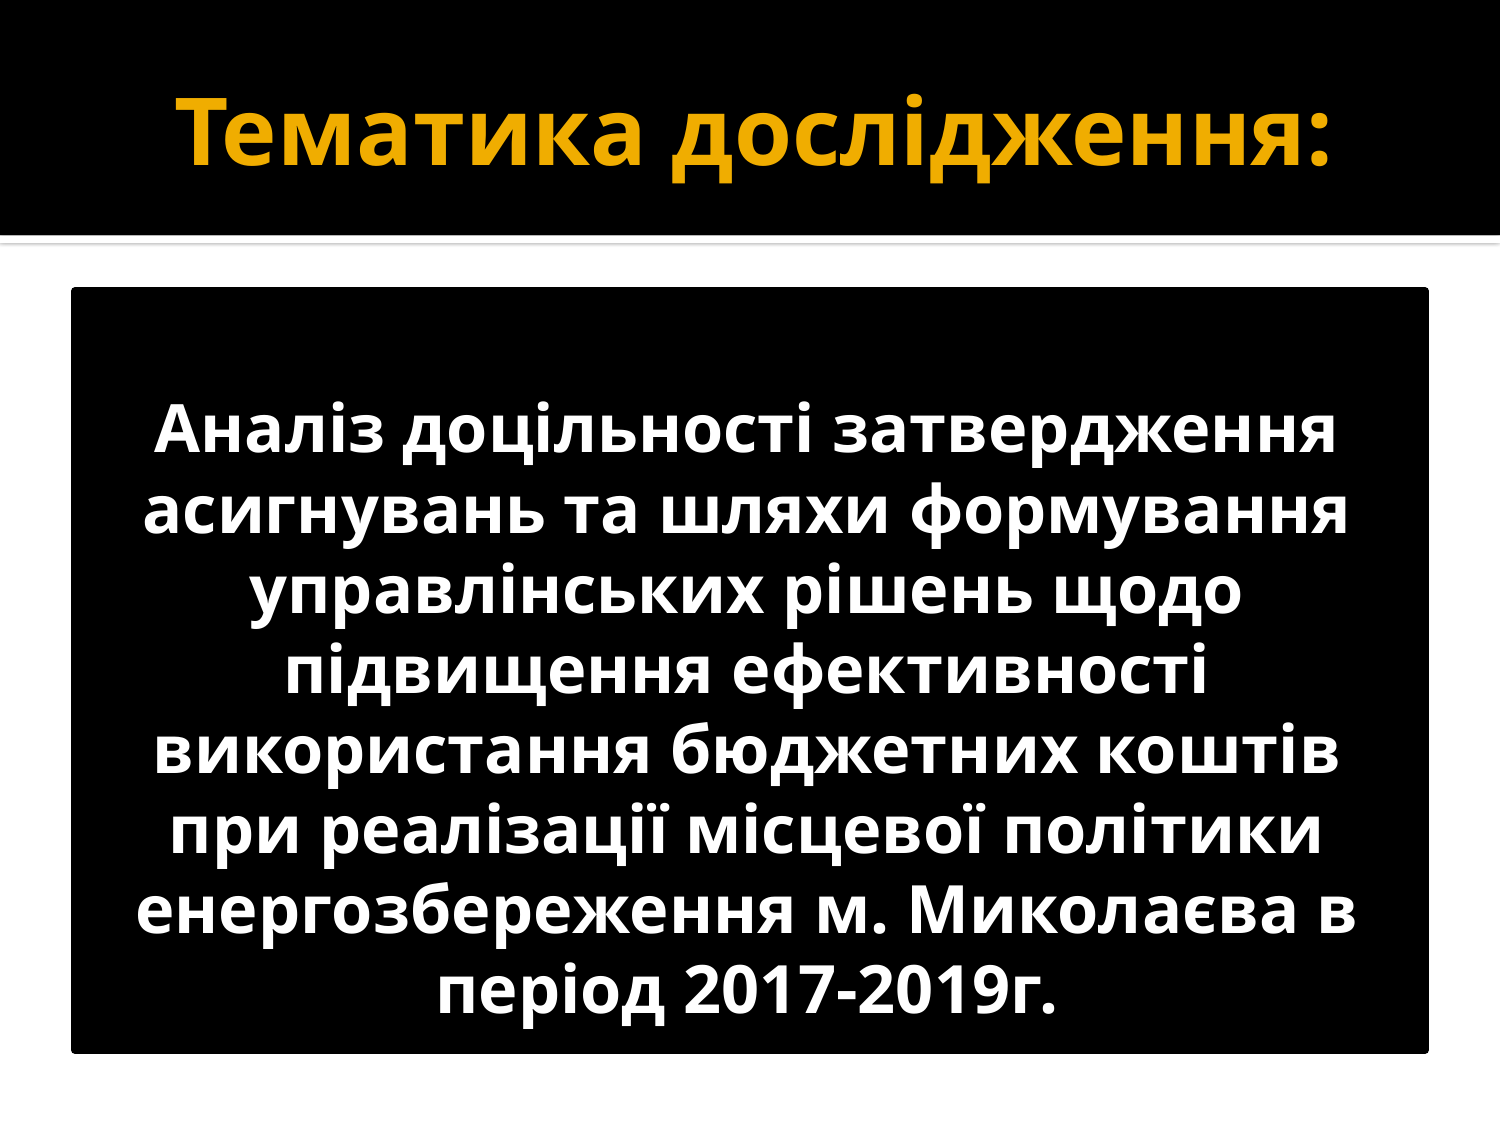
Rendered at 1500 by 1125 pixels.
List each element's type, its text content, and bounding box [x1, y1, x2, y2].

list Аналіз доцільності затвердження асигнувань та шляхи формування управлінських рішень щодо підвищення ефективності використання бюджетних коштів при реалізації місцевої політики енергозбереження м. Миколаєва в період 2017-2019г. [71, 287, 1429, 1054]
title Тематика дослідження: [0, 25, 1500, 231]
